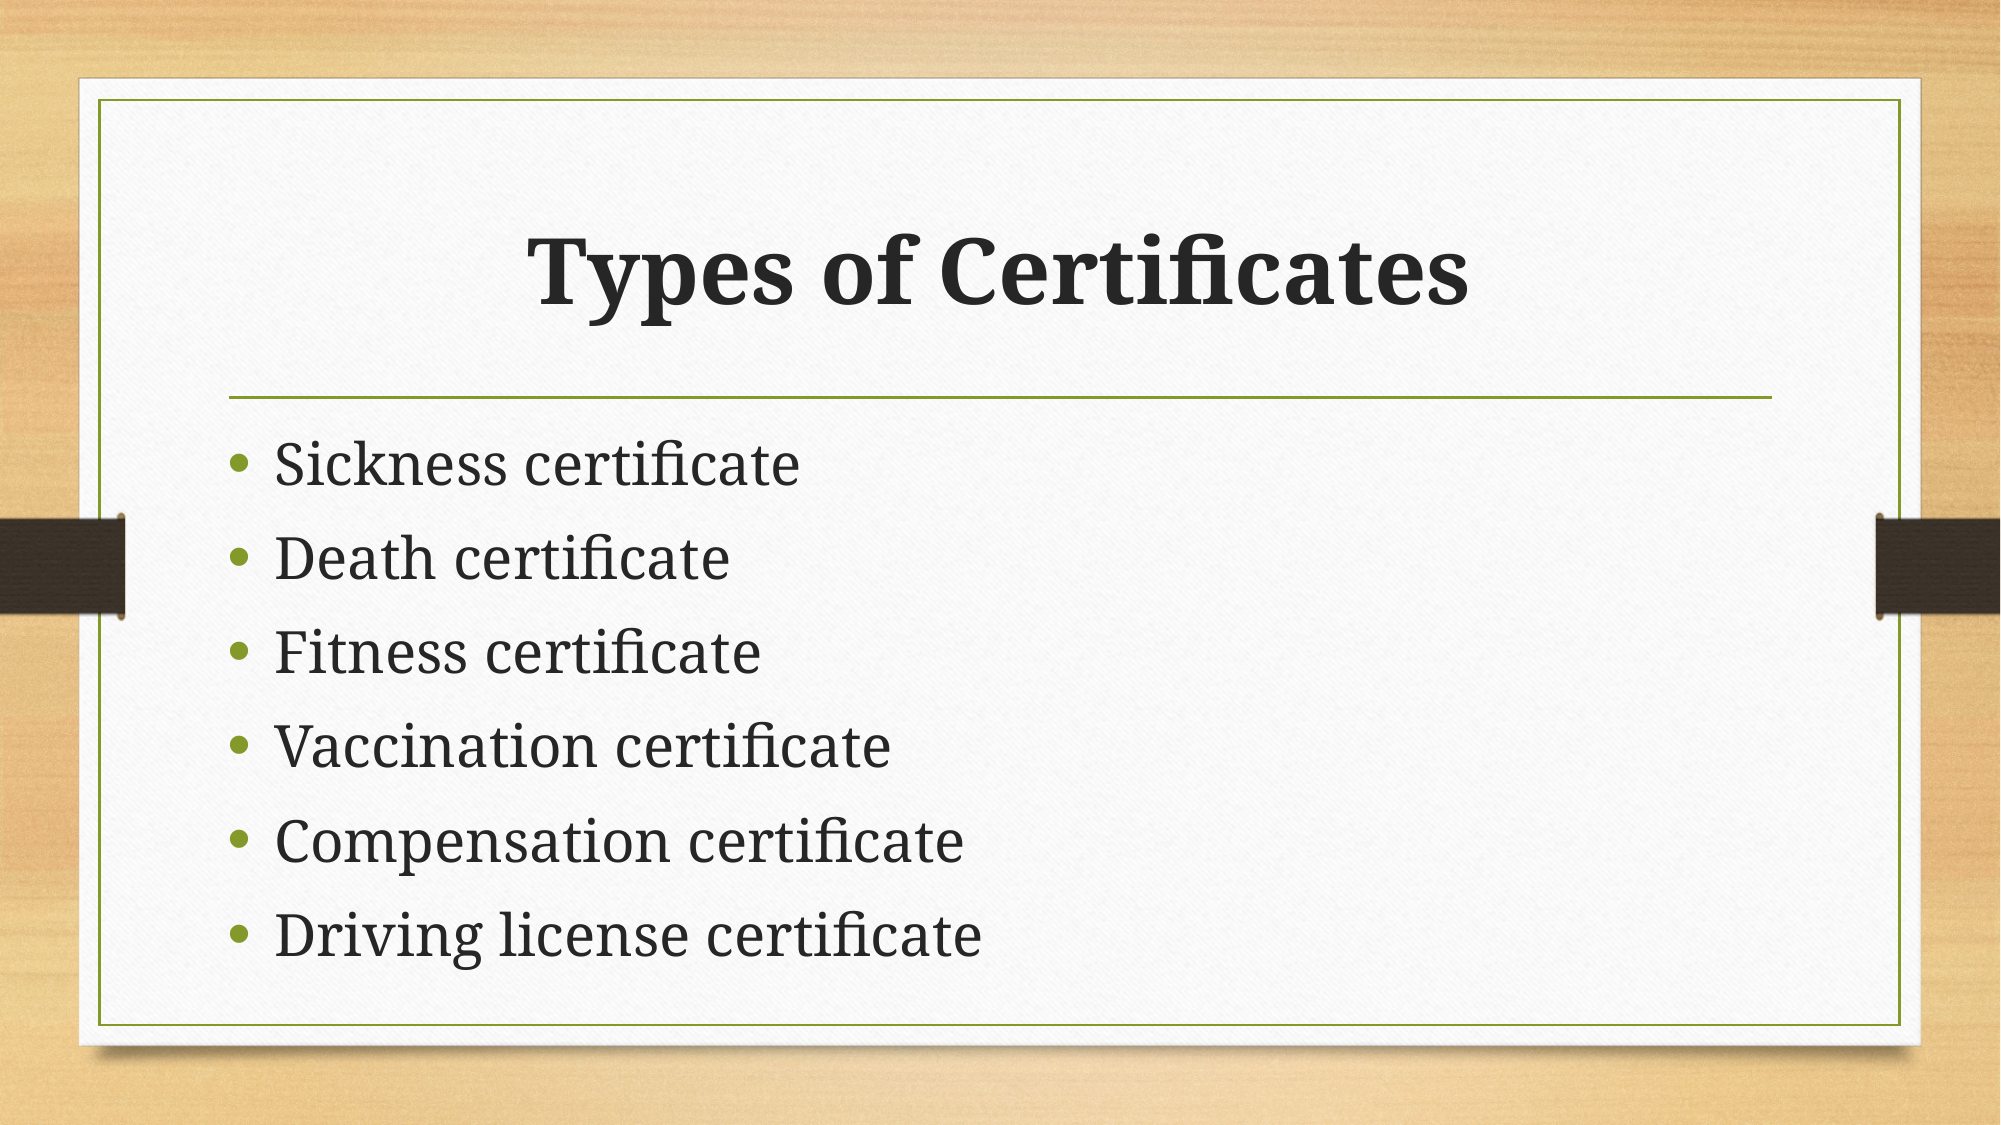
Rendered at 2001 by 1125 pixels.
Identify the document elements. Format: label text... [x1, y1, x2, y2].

picture [0, 0, 2001, 1125]
title Types of Certificates [212, 161, 1788, 375]
list Sickness certificate Death certificate Fitness certificate Vaccination certificate Compensation certificate Driving license certificate [212, 419, 1788, 964]
